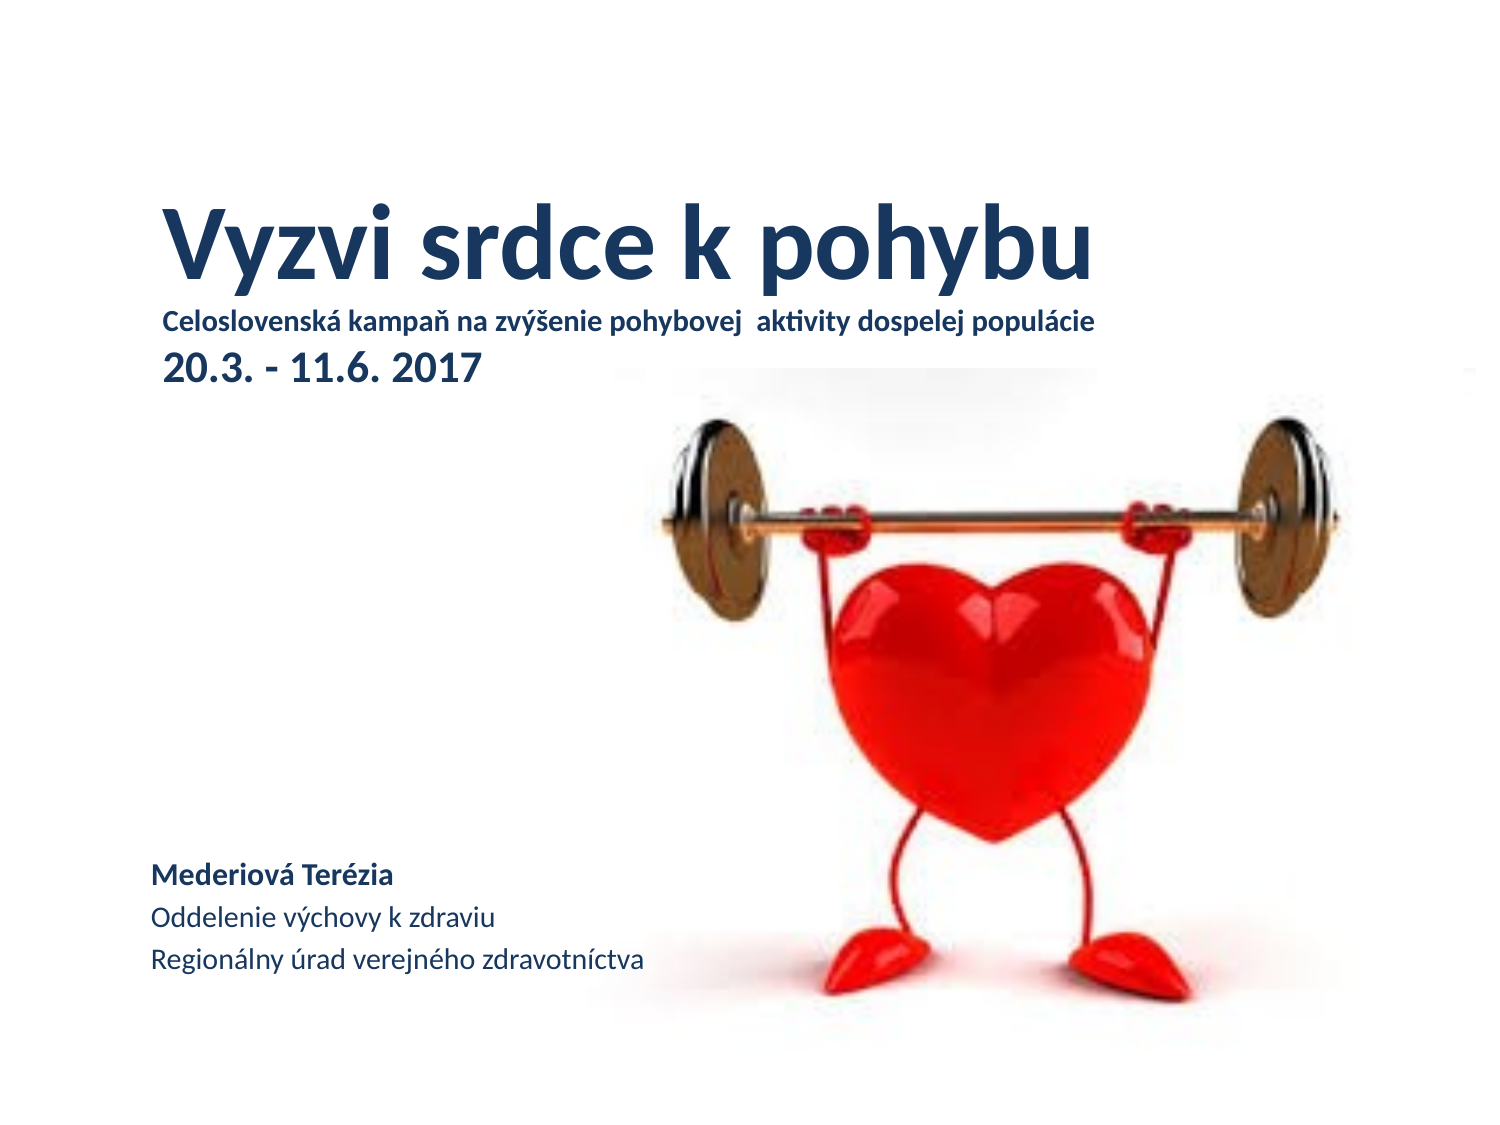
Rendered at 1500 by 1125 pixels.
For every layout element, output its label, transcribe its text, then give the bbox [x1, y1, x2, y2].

subtitle Mederiová Terézia Oddelenie výchovy k zdraviu Regionálny úrad verejného zdravotníctva [135, 846, 555, 985]
picture [560, 368, 1476, 1054]
title Vyzvi srdce k pohybu Celoslovenská kampaň na zvýšenie pohybovej aktivity dospelej populácie 20.3. - 11.6. 2017 [147, 160, 1400, 402]
